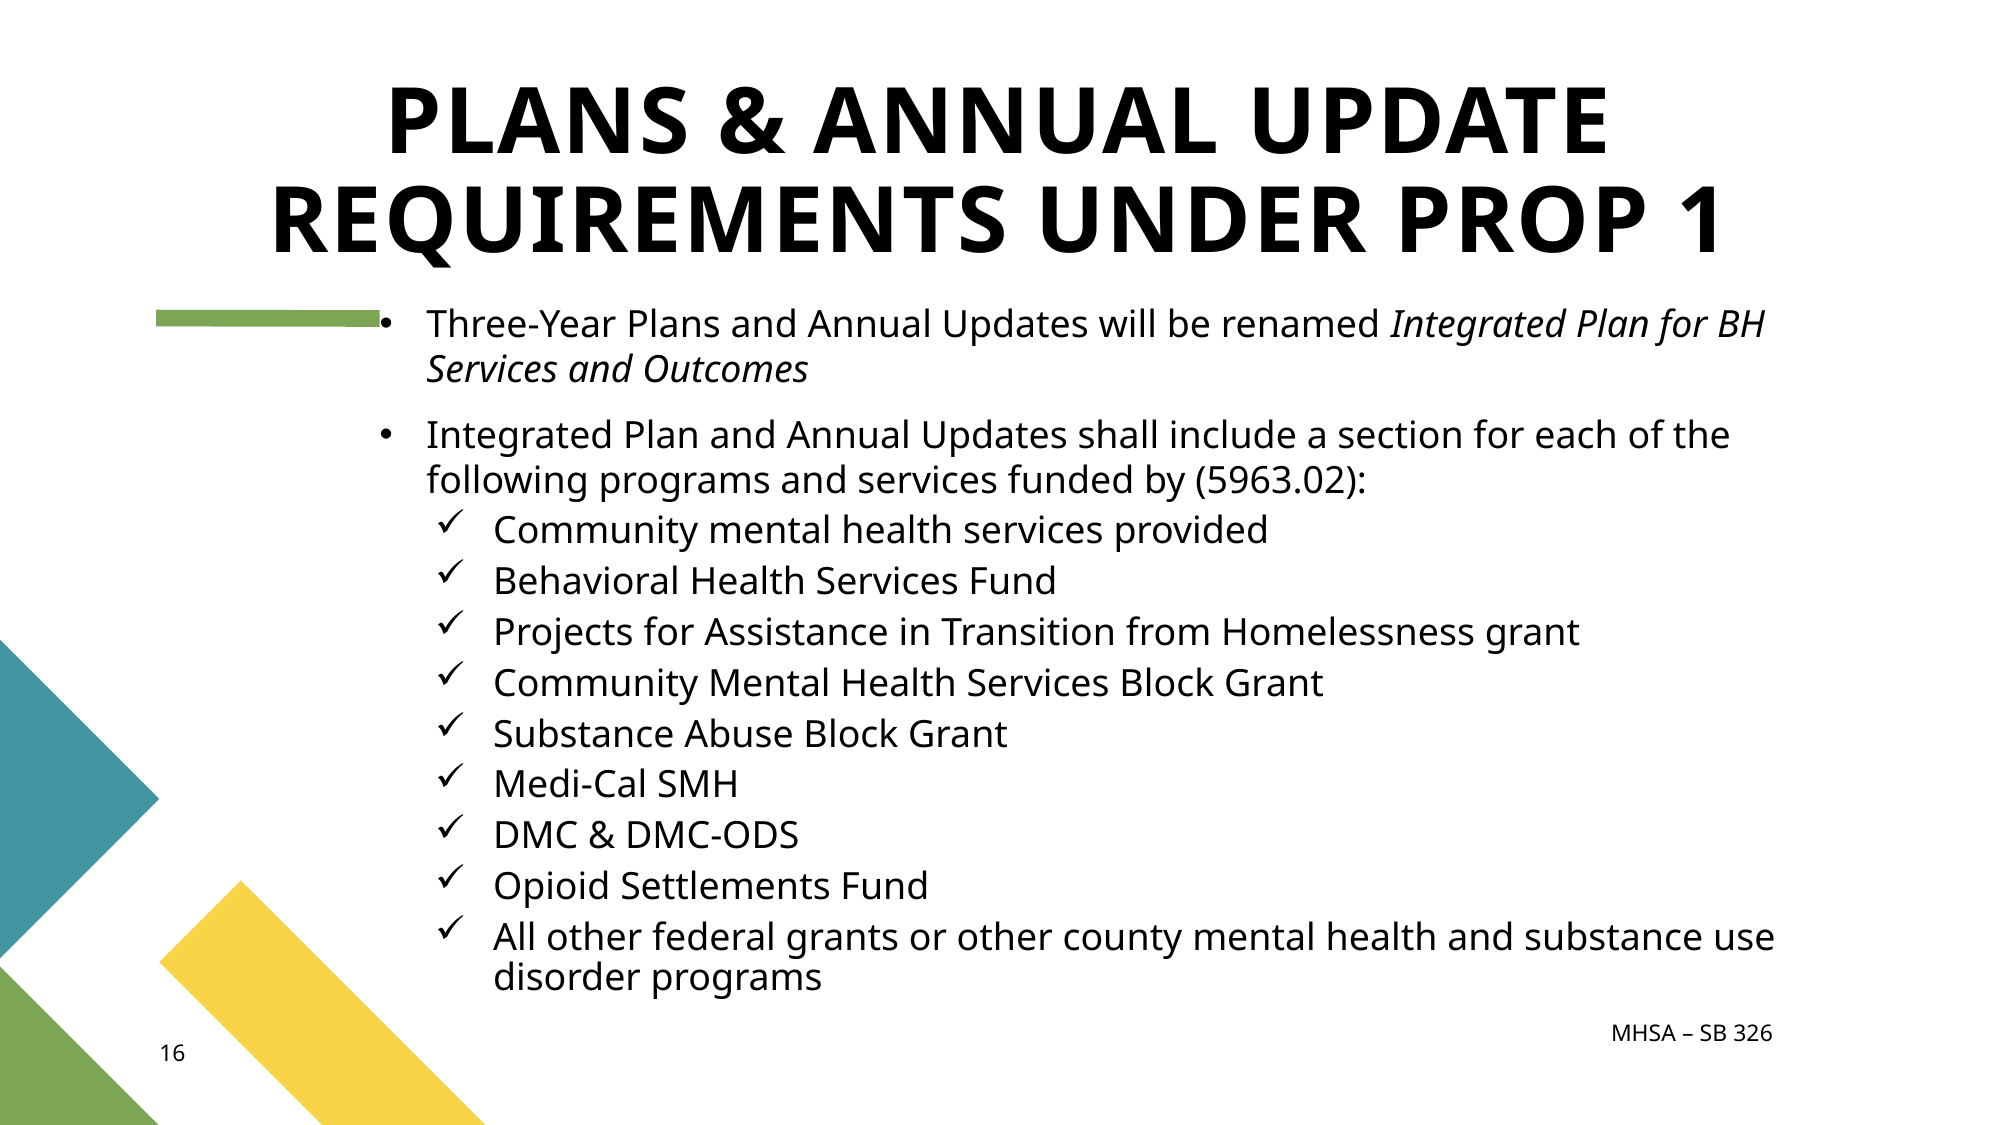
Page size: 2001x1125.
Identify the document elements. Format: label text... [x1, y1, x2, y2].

list Three-Year Plans and Annual Updates will be renamed Integrated Plan for BH Services and Outcomes Integrated Plan and Annual Updates shall include a section for each of the following programs and services funded by (5963.02): Community mental health services provided Behavioral Health Services Fund Projects for Assistance in Transition from Homelessness grant Community Mental Health Services Block Grant Substance Abuse Block Grant Medi-Cal SMH DMC & DMC-ODS Opioid Settlements Fund All other federal grants or other county mental health and substance use disorder programs [379, 299, 1792, 1001]
slide_number 16 [159, 1038, 246, 1080]
title PLANS & ANNUAL UPDATE REQUIREMENTS UNDER PROP 1 [90, 45, 1910, 273]
footer MHSA – SB 326 [1611, 1018, 1857, 1060]
